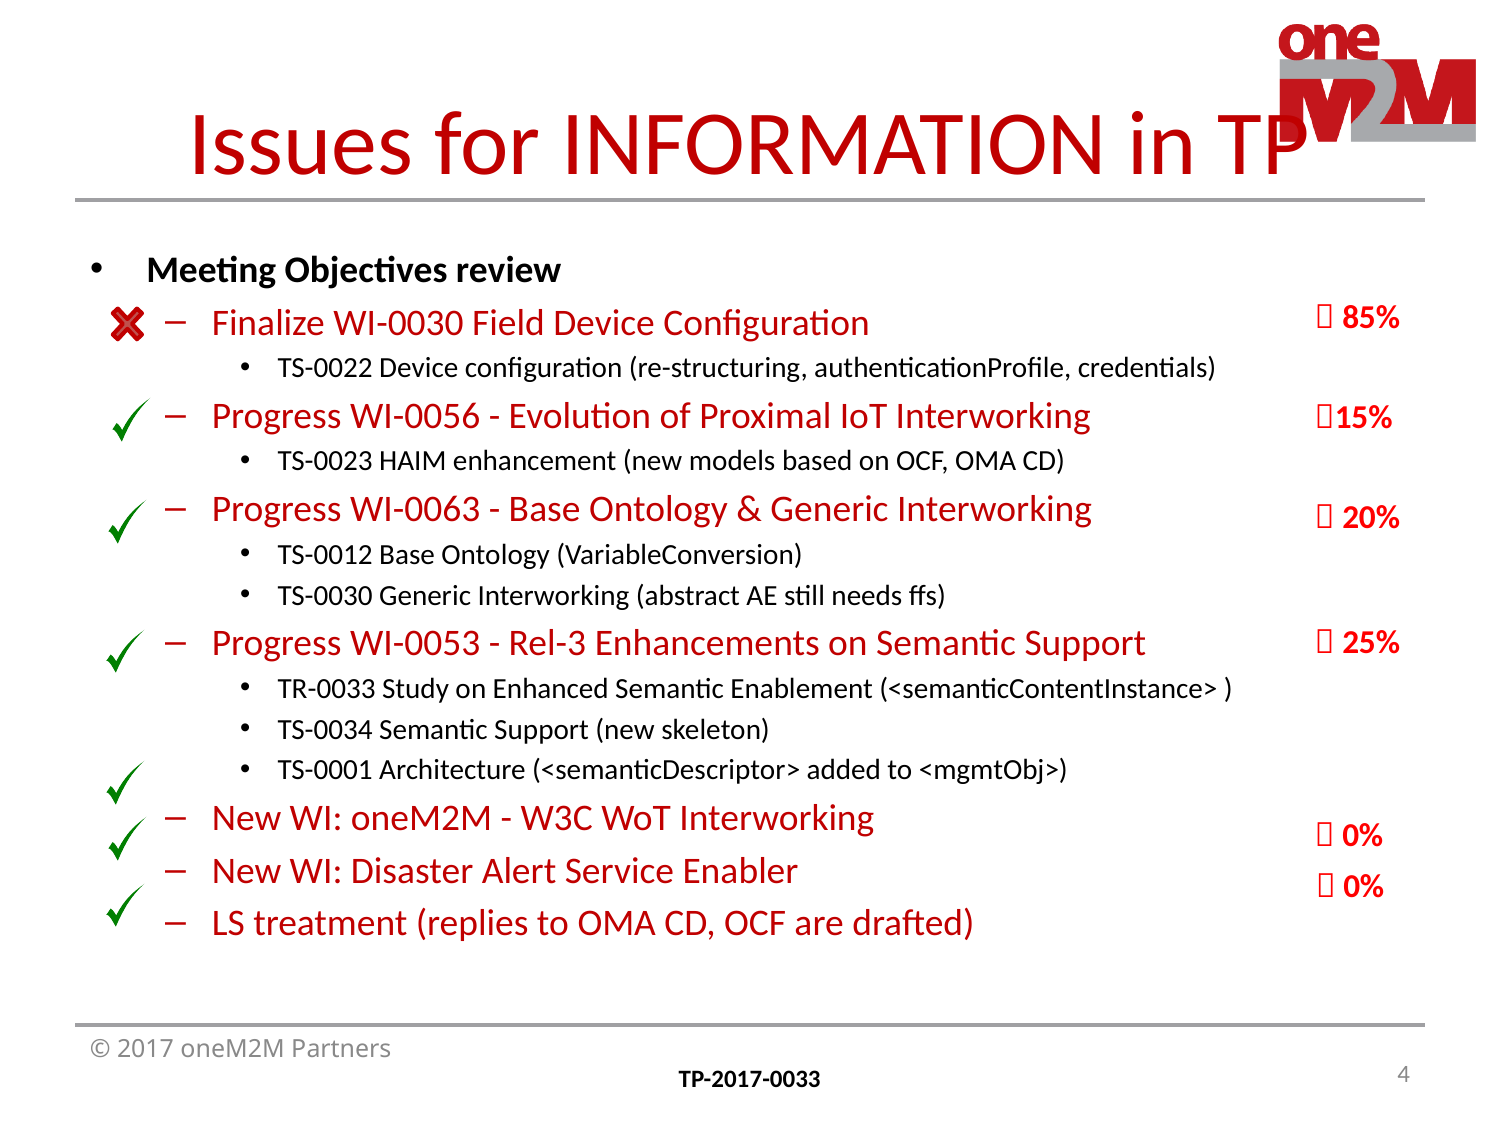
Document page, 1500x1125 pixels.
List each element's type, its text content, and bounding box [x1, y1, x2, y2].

title Issues for INFORMATION in TP [75, 75, 1425, 237]
picture [1254, 0, 1500, 168]
picture [106, 883, 145, 928]
picture [106, 629, 145, 674]
text_box [110, 306, 145, 342]
text_box  25% [1299, 612, 1463, 668]
picture [108, 816, 147, 861]
text_box  0% [1299, 805, 1463, 861]
text_box  0% [1301, 856, 1464, 912]
picture [106, 760, 145, 805]
list Meeting Objectives review Finalize WI-0030 Field Device Configuration TS-0022 Device configuration (re-structuring, authenticationProfile, credentials) Progress WI-0056 - Evolution of Proximal IoT Interworking TS-0023 HAIM enhancement (new models based on OCF, OMA CD) Progress WI-0063 - Base Ontology & Generic Interworking TS-0012 Base Ontology (VariableConversion) TS-0030 Generic Interworking (abstract AE still needs ffs) Progress WI-0053 - Rel-3 Enhancements on Semantic Support TR-0033 Study on Enhanced Semantic Enablement (<semanticContentInstance> ) TS-0034 Semantic Support (new skeleton) TS-0001 Architecture (<semanticDescriptor> added to <mgmtObj>) New WI: oneM2M - W3C WoT Interworking New WI: Disaster Alert Service Enabler LS treatment (replies to OMA CD, OCF are drafted) [75, 237, 1425, 1000]
picture [108, 499, 147, 544]
text_box  85% [1299, 287, 1463, 343]
slide_number 4 [1074, 1042, 1425, 1103]
text_box  20% [1299, 487, 1463, 543]
picture [112, 397, 151, 442]
text_box 15% [1299, 387, 1463, 443]
